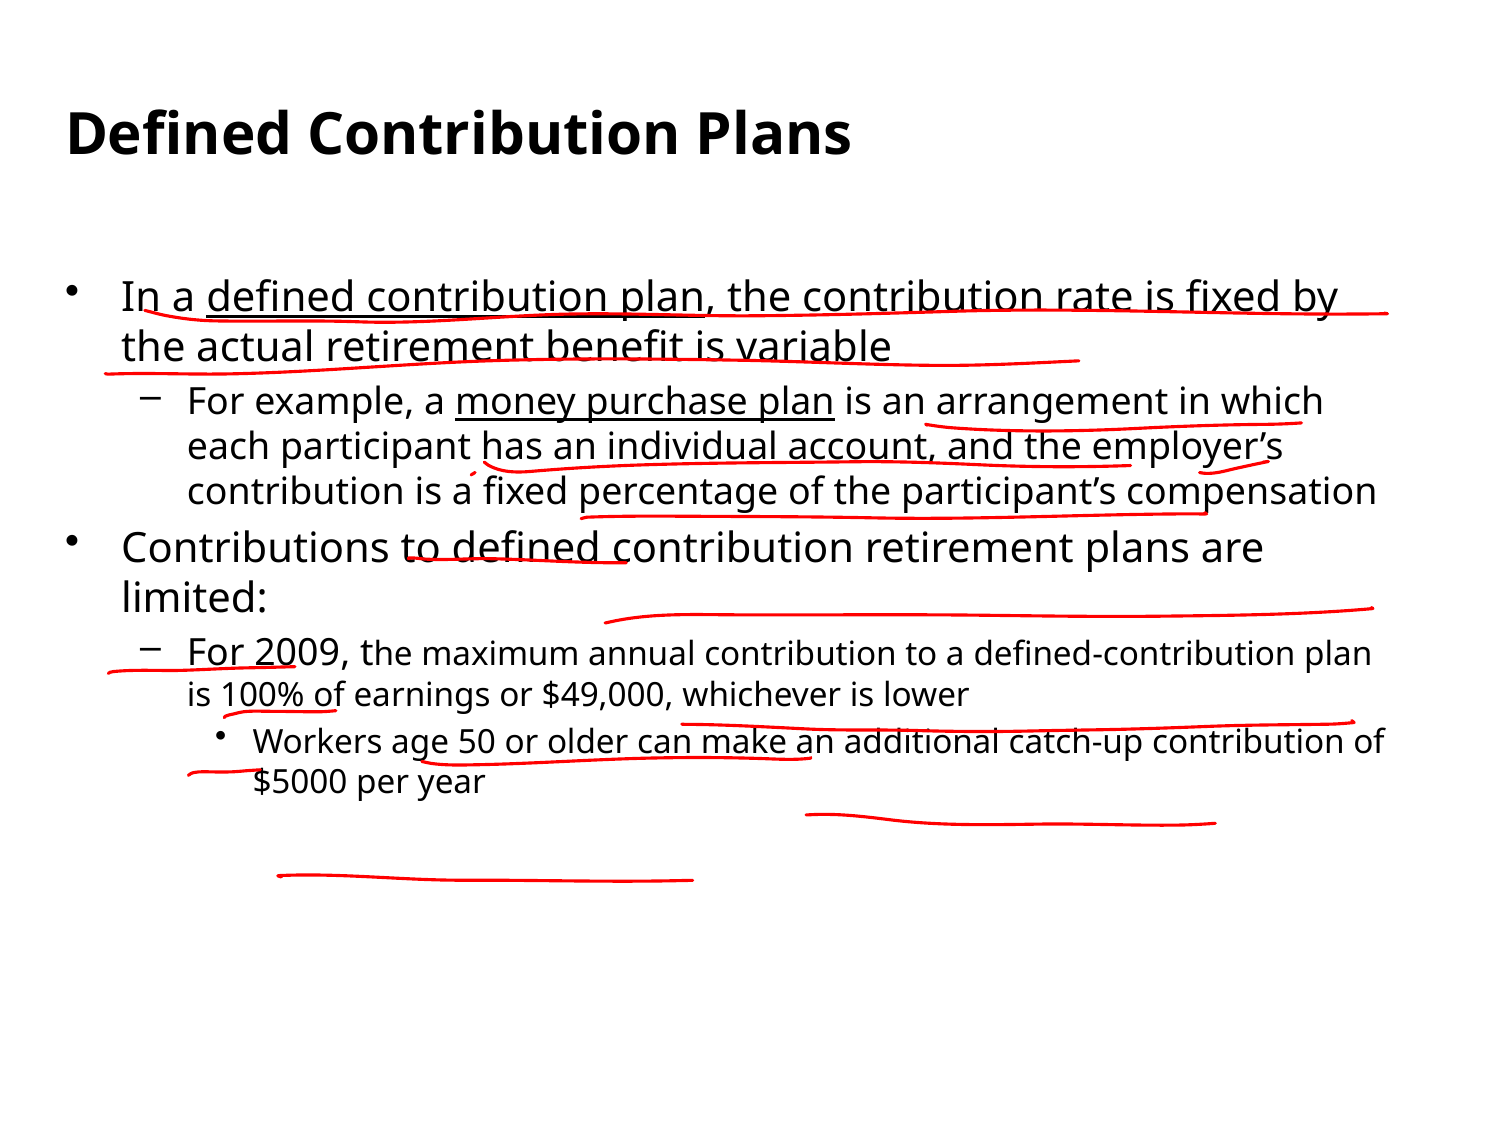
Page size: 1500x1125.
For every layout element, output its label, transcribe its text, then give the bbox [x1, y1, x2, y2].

list In a defined contribution plan, the contribution rate is fixed by the actual retirement benefit is variable For example, a money purchase plan is an arrangement in which each participant has an individual account, and the employer’s contribution is a fixed percentage of the participant’s compensation Contributions to defined contribution retirement plans are limited: For 2009, the maximum annual contribution to a defined-contribution plan is 100% of earnings or $49,000, whichever is lower Workers age 50 or older can make an additional catch-up contribution of $5000 per year [50, 262, 1411, 1013]
title Defined Contribution Plans [50, 49, 1463, 213]
